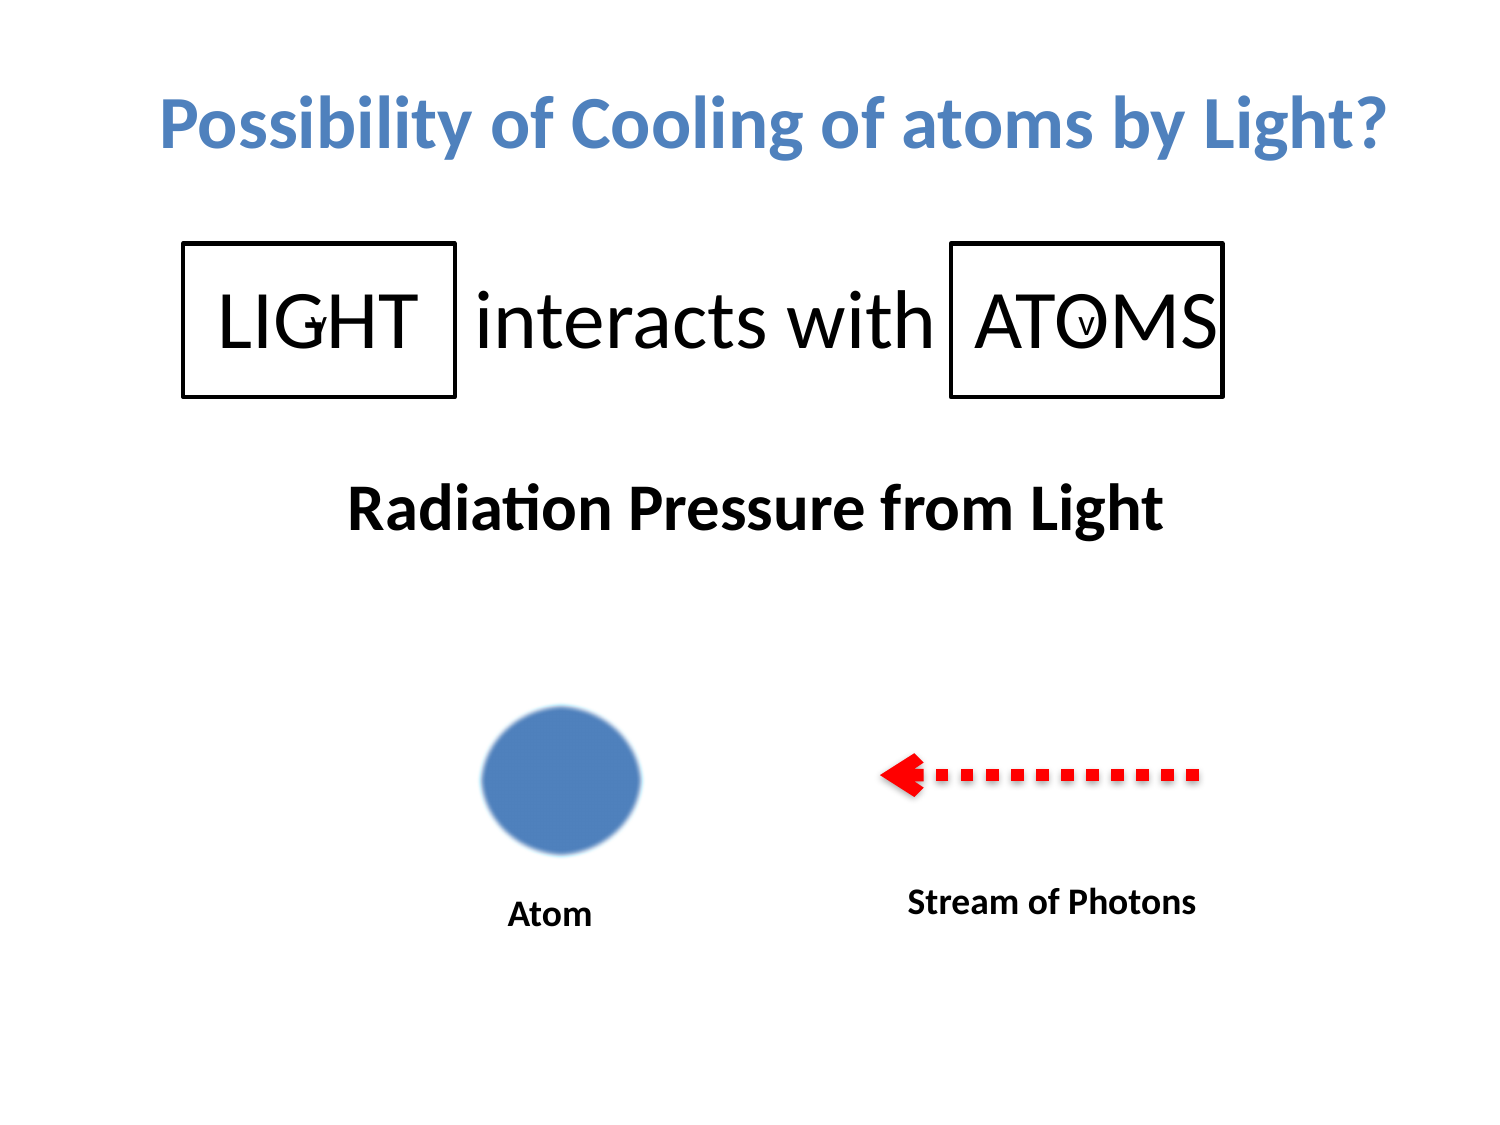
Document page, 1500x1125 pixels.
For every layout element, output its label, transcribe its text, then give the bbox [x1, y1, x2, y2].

text_box LIGHT interacts with ATOMS [1225, 257, 1235, 373]
text_box v [181, 241, 457, 399]
text_box Atom [492, 881, 608, 942]
text_box [485, 710, 637, 851]
text_box Stream of Photons [892, 869, 1212, 930]
text_box LIGHT interacts with ATOMS [457, 257, 949, 373]
text_box Radiation Pressure from Light [333, 456, 1181, 551]
text_box Possibility of Cooling of atoms by Light? [144, 66, 1406, 172]
text_box v [949, 241, 1225, 399]
